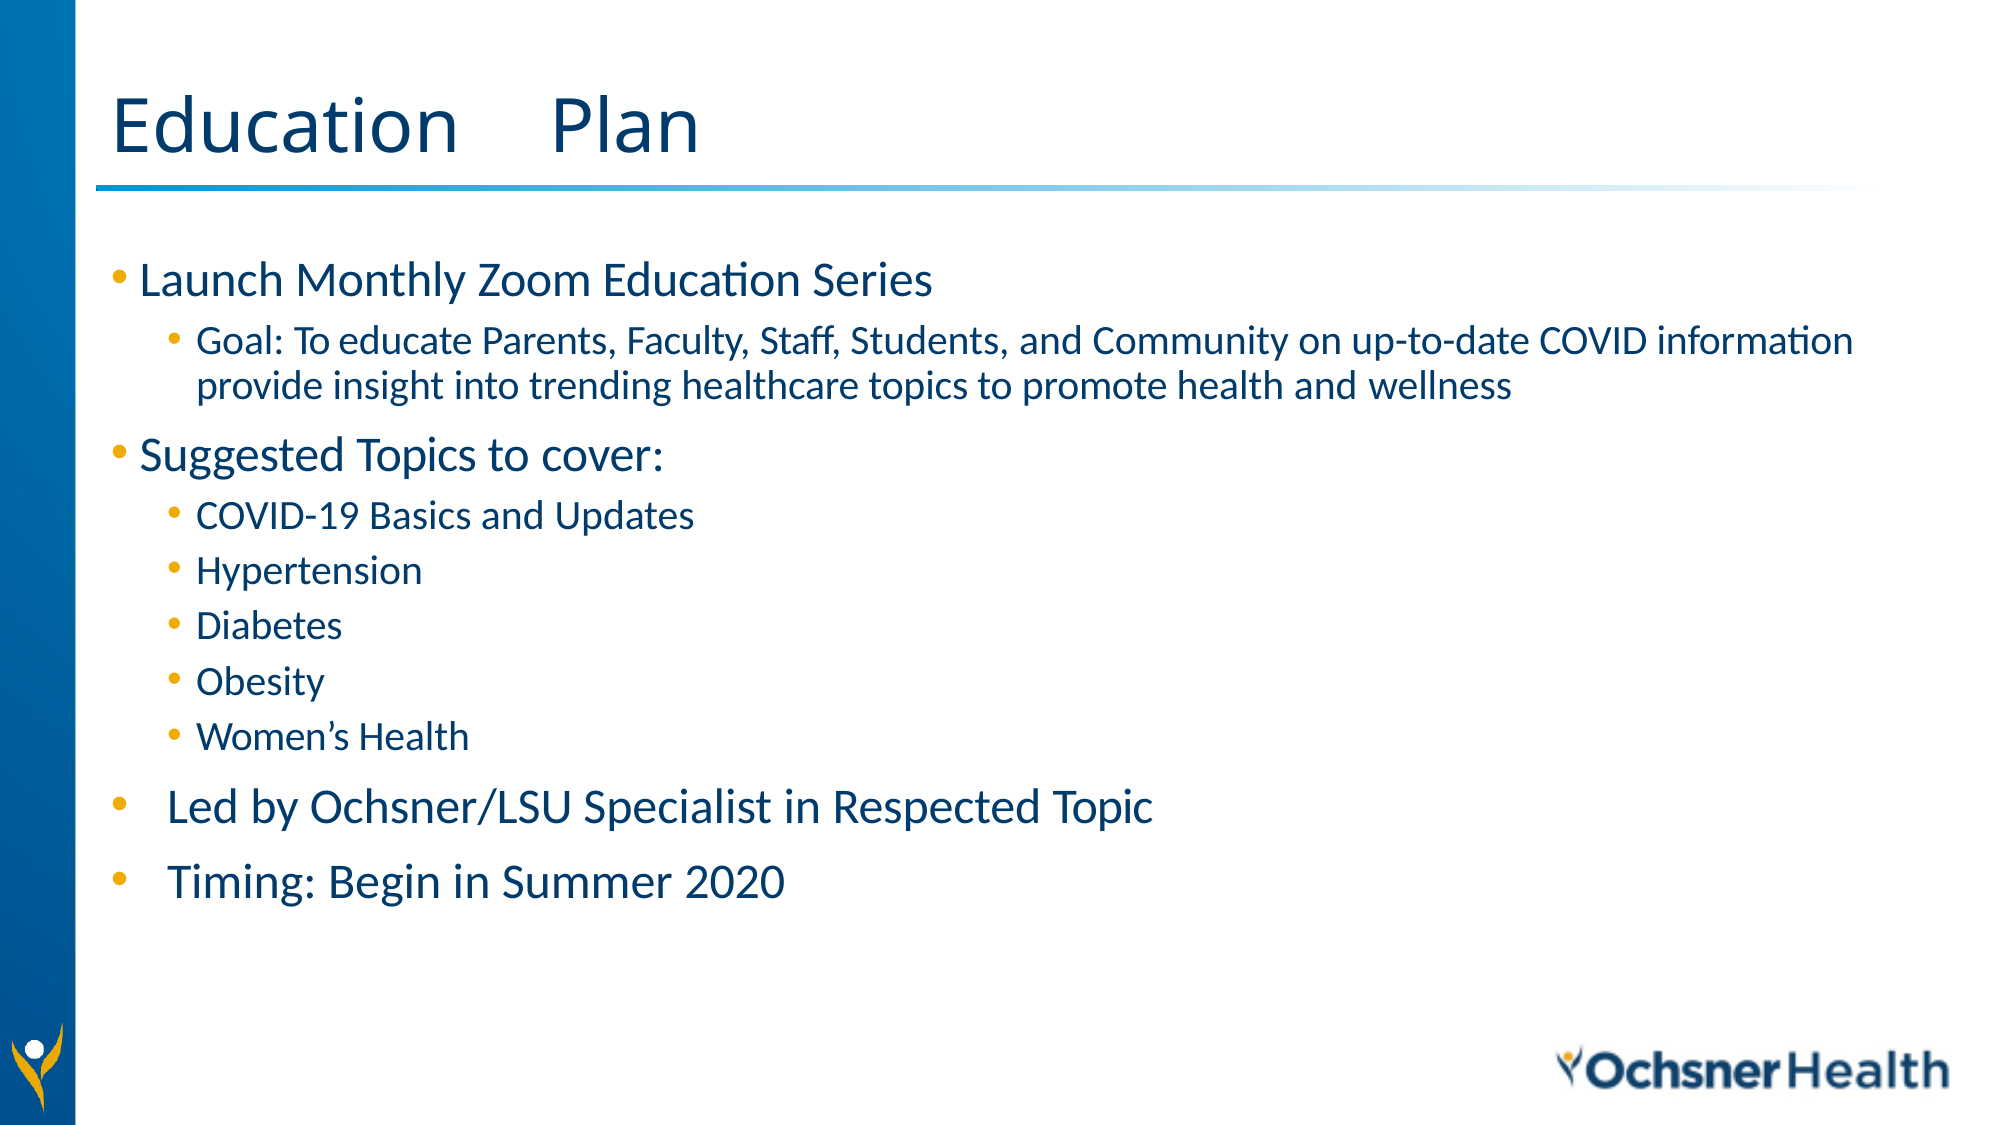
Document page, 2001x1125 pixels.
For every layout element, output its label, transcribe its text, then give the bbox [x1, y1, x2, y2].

picture [0, 0, 76, 1125]
text_box [11, 1023, 67, 1114]
text_box [729, 185, 1875, 191]
text_box Launch Monthly Zoom Education Series Goal: To educate Parents, Faculty, Staff, Students, and Community on up-to-date COVID information provide insight into trending healthcare topics to promote health and wellness Suggested Topics to cover: COVID-19 Basics and Updates Hypertension Diabetes Obesity Women’s Health Led by Ochsner/LSU Specialist in Respected Topic Timing: Begin in Summer 2020 [108, 236, 1880, 909]
picture [1544, 1023, 1963, 1114]
title Education Plan [108, 75, 729, 236]
text_box [96, 185, 108, 191]
